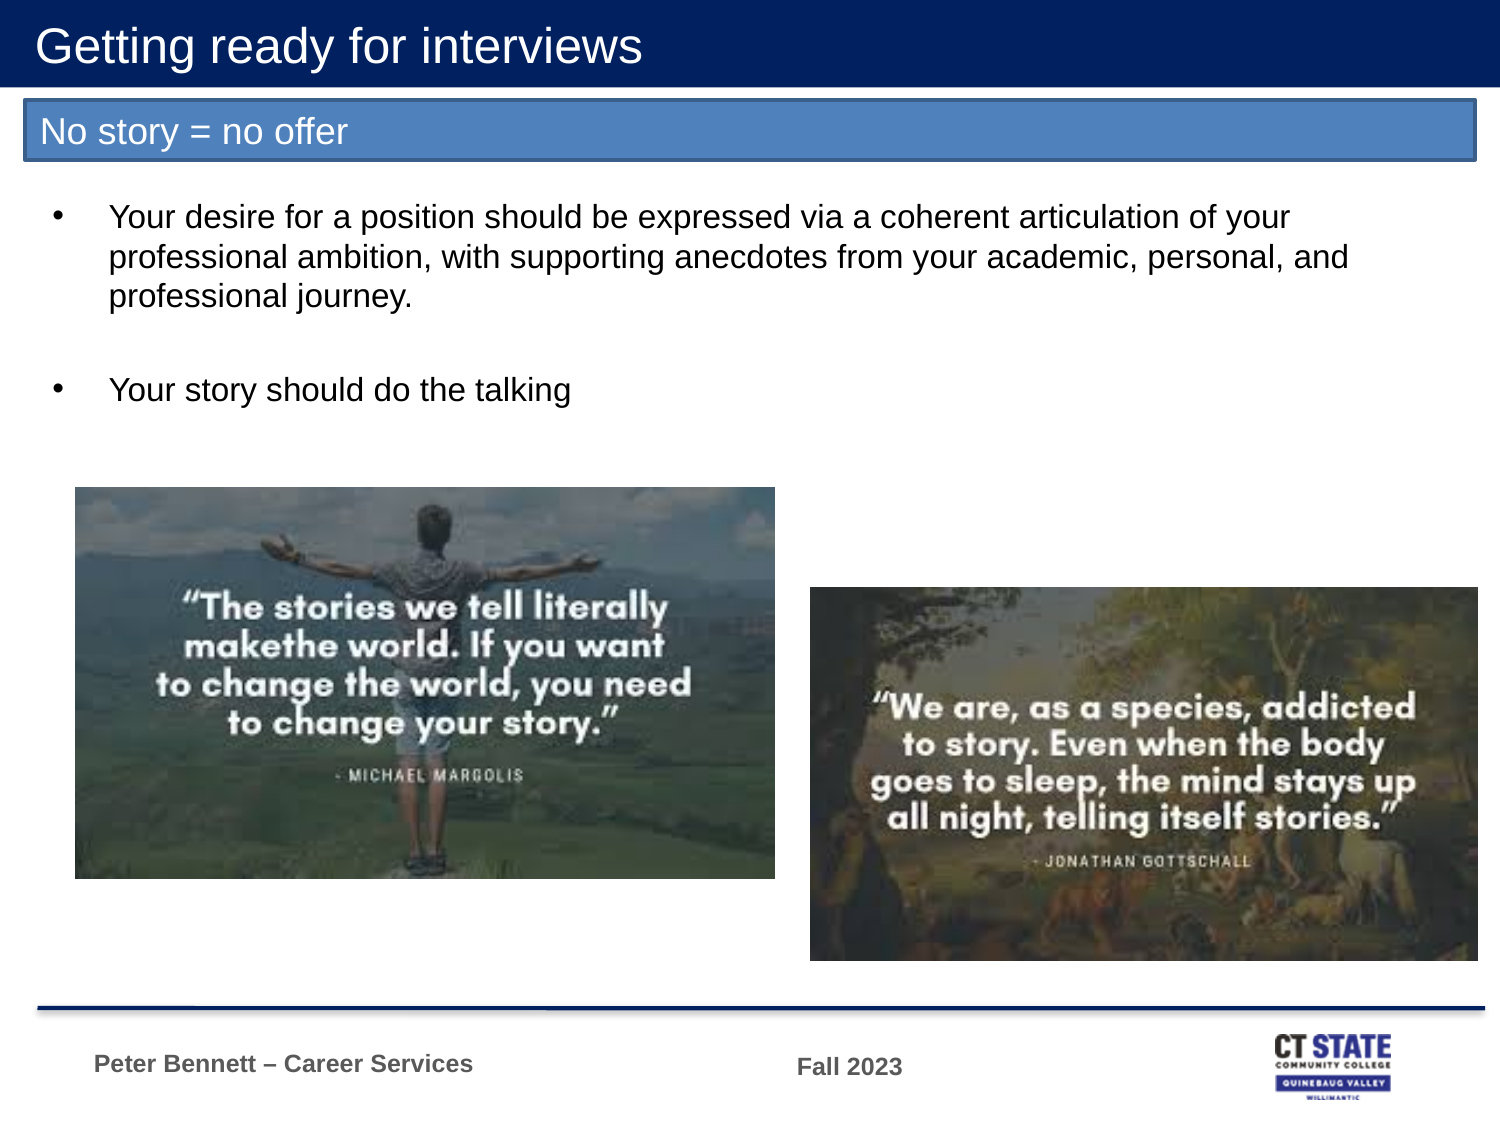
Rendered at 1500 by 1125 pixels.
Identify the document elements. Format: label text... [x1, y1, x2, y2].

picture [810, 587, 1478, 961]
text_box No story = no offer [23, 98, 1477, 162]
picture [74, 487, 776, 879]
text_box Your desire for a position should be expressed via a coherent articulation of your professional ambition, with supporting anecdotes from your academic, personal, and professional journey. Your story should do the talking [37, 187, 1388, 930]
title Getting ready for interviews [0, 0, 1500, 88]
slide_number [1074, 1042, 1425, 1103]
picture [1275, 1034, 1391, 1042]
